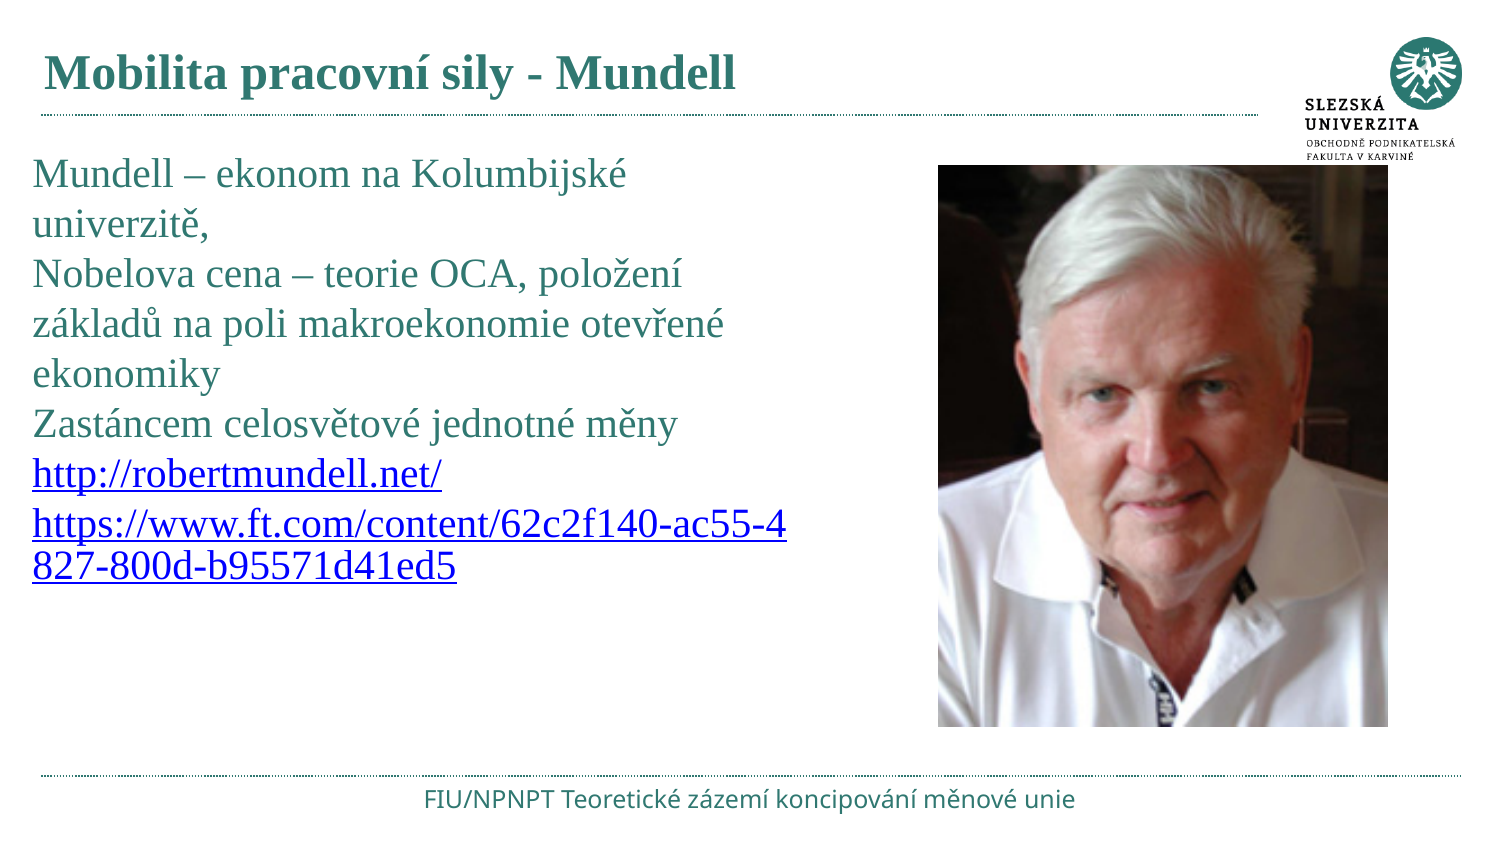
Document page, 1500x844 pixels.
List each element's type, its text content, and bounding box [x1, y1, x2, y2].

list Mundell – ekonom na Kolumbijské univerzitě, Nobelova cena – teorie OCA, položení základů na poli makroekonomie otevřené ekonomiky Zastáncem celosvětové jednotné měny http://robertmundell.net/ https://www.ft.com/content/62c2f140-ac55-4827-800d-b95571d41ed5 [17, 138, 821, 741]
picture [1305, 37, 1462, 160]
text_box FIU/NPNPT Teoretické zázemí koncipování měnové unie [47, 776, 1453, 824]
picture [938, 165, 1388, 727]
title Mobilita pracovní sily - Mundell [29, 32, 1128, 116]
